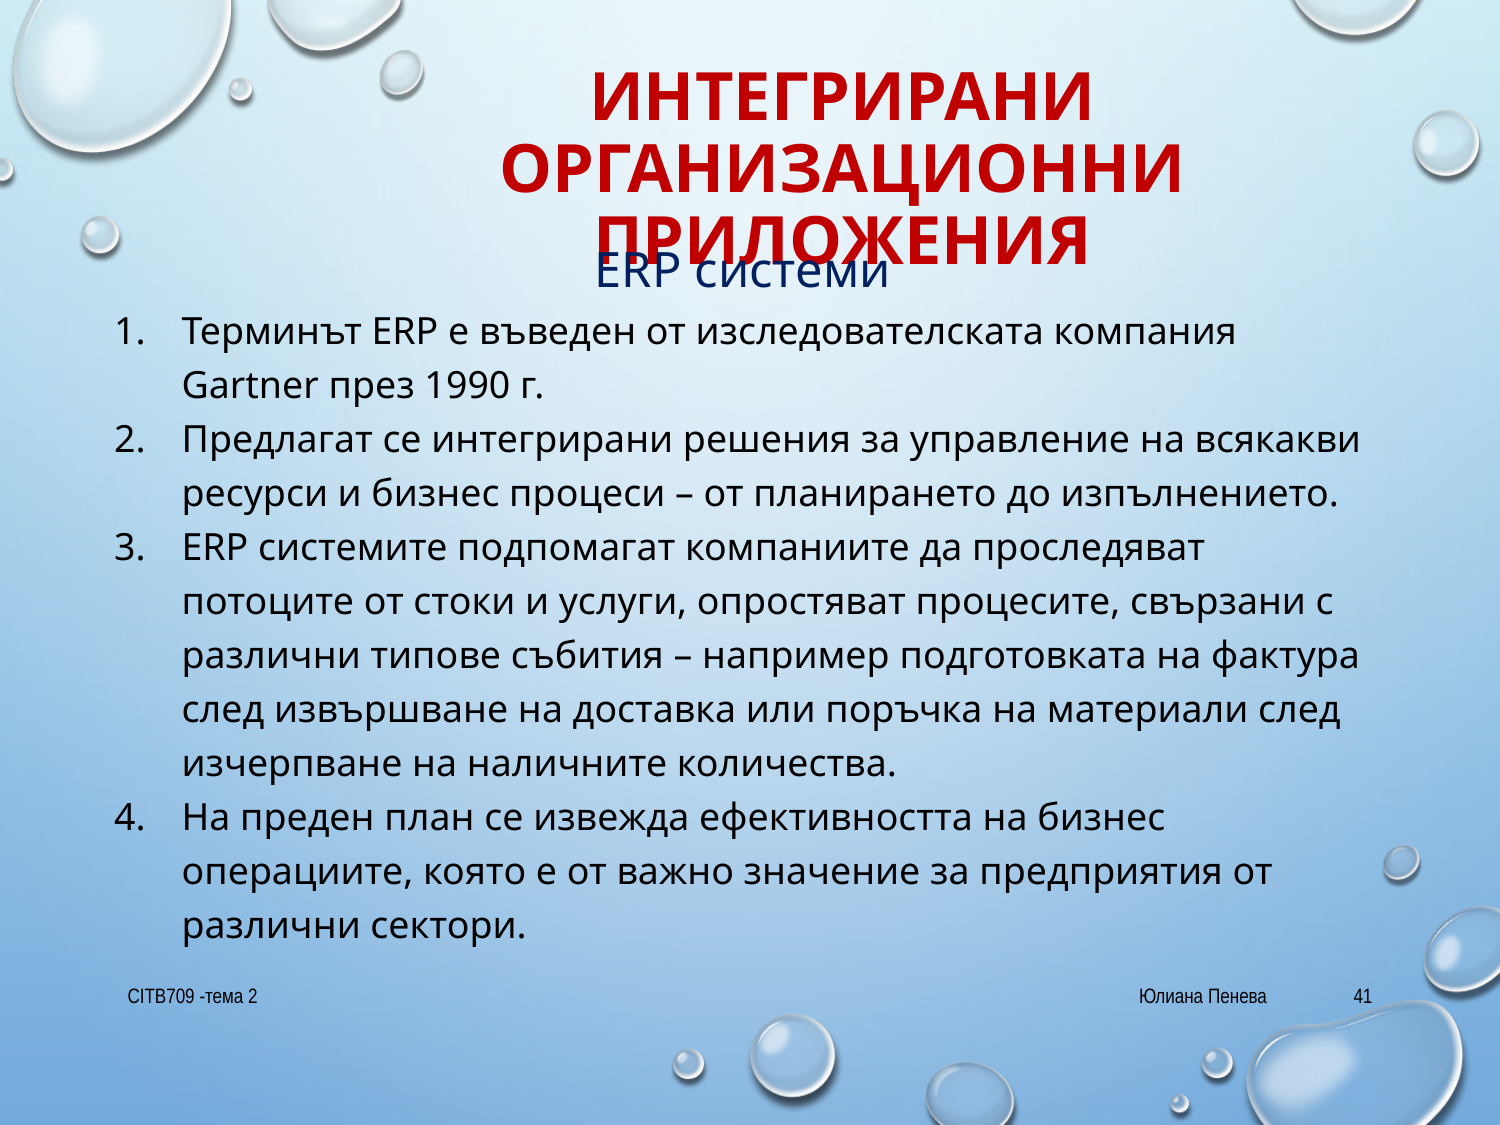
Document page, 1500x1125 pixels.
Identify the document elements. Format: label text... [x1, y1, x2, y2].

picture [0, 0, 1500, 1125]
footer CITB709 -тема 2 [112, 965, 934, 1025]
list ERP системи Терминът ERP е въведен от изследователската компания Gartner през 1990 г. Предлагат се интегрирани решения за управление на всякакви ресурси и бизнес процеси – от планирането до изпълнението. ERP системите подпомагат компаниите да проследяват потоците от стоки и услуги, опростяват процесите, свързани с различни типове събития – например подготовката на фактура след извършване на доставка или поръчка на материали след изчерпване на наличните количества. На преден план се извежда ефективността на бизнес операциите, която е от важно значение за предприятия от различни сектори. [99, 219, 1387, 976]
slide_number Юлиана Пенева [944, 965, 1283, 1025]
slide_number 41 [1293, 965, 1388, 1025]
title Интегрирани организационни приложения [230, 99, 1456, 243]
